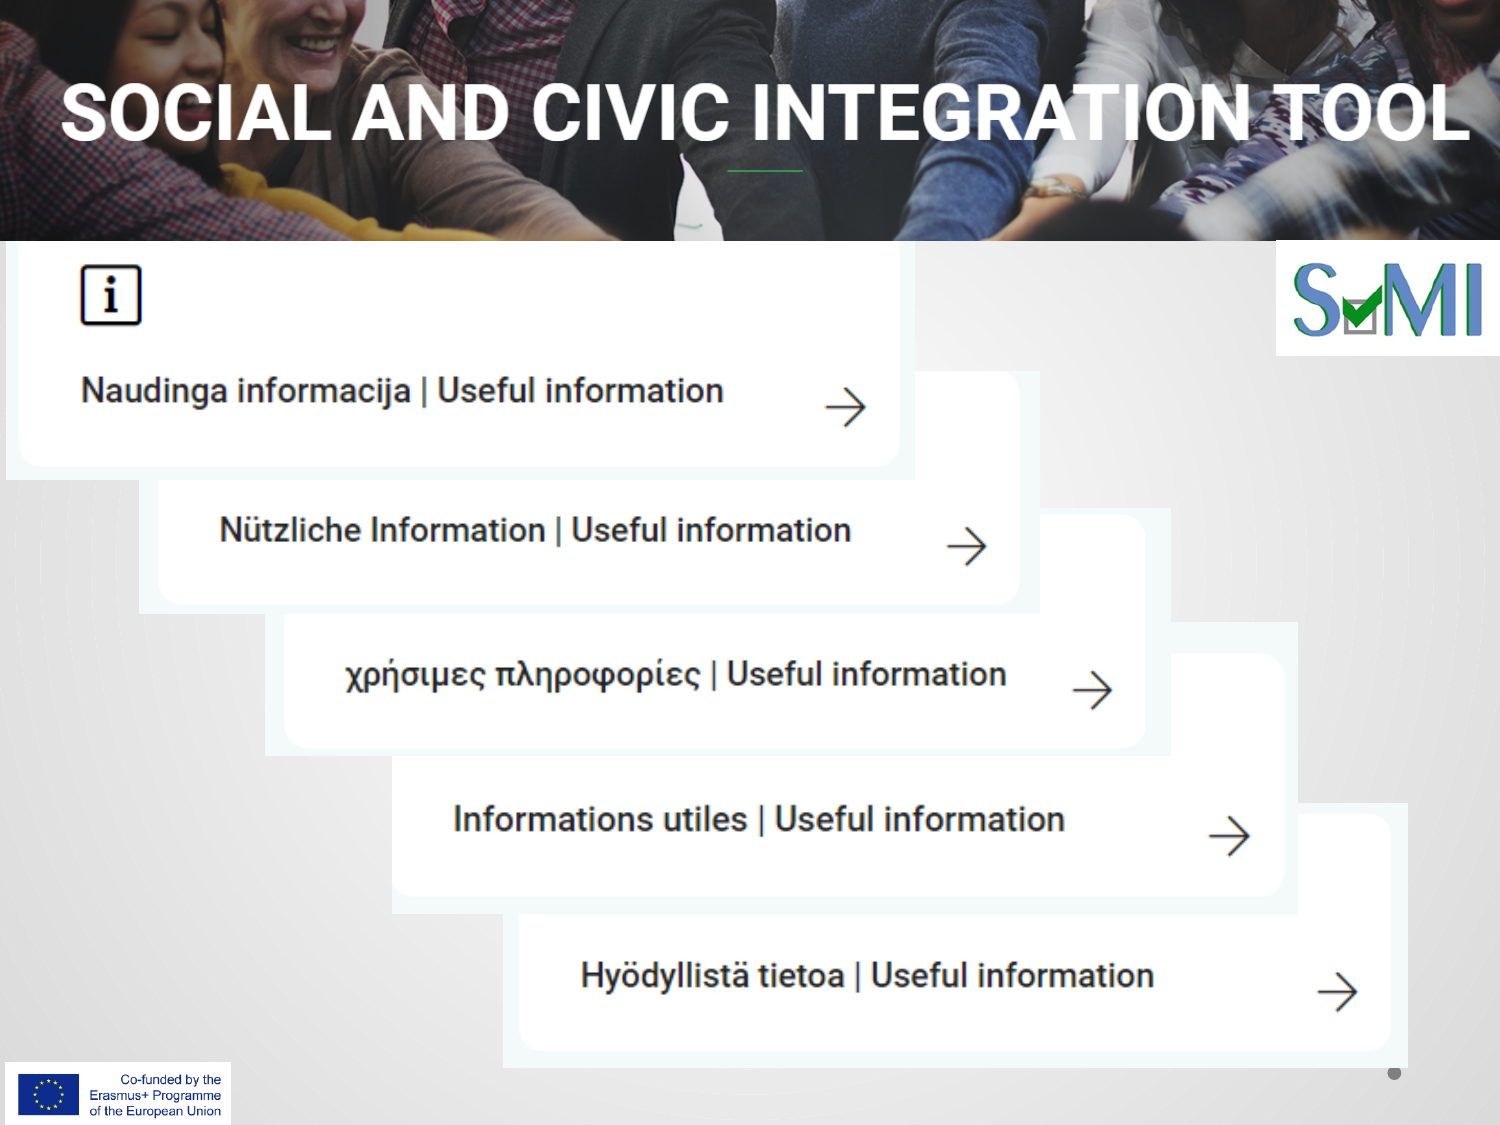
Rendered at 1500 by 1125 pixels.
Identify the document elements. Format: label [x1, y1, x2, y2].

picture [0, 0, 1500, 1068]
list [918, 250, 1471, 989]
picture [5, 1062, 231, 1125]
list [41, 488, 497, 989]
